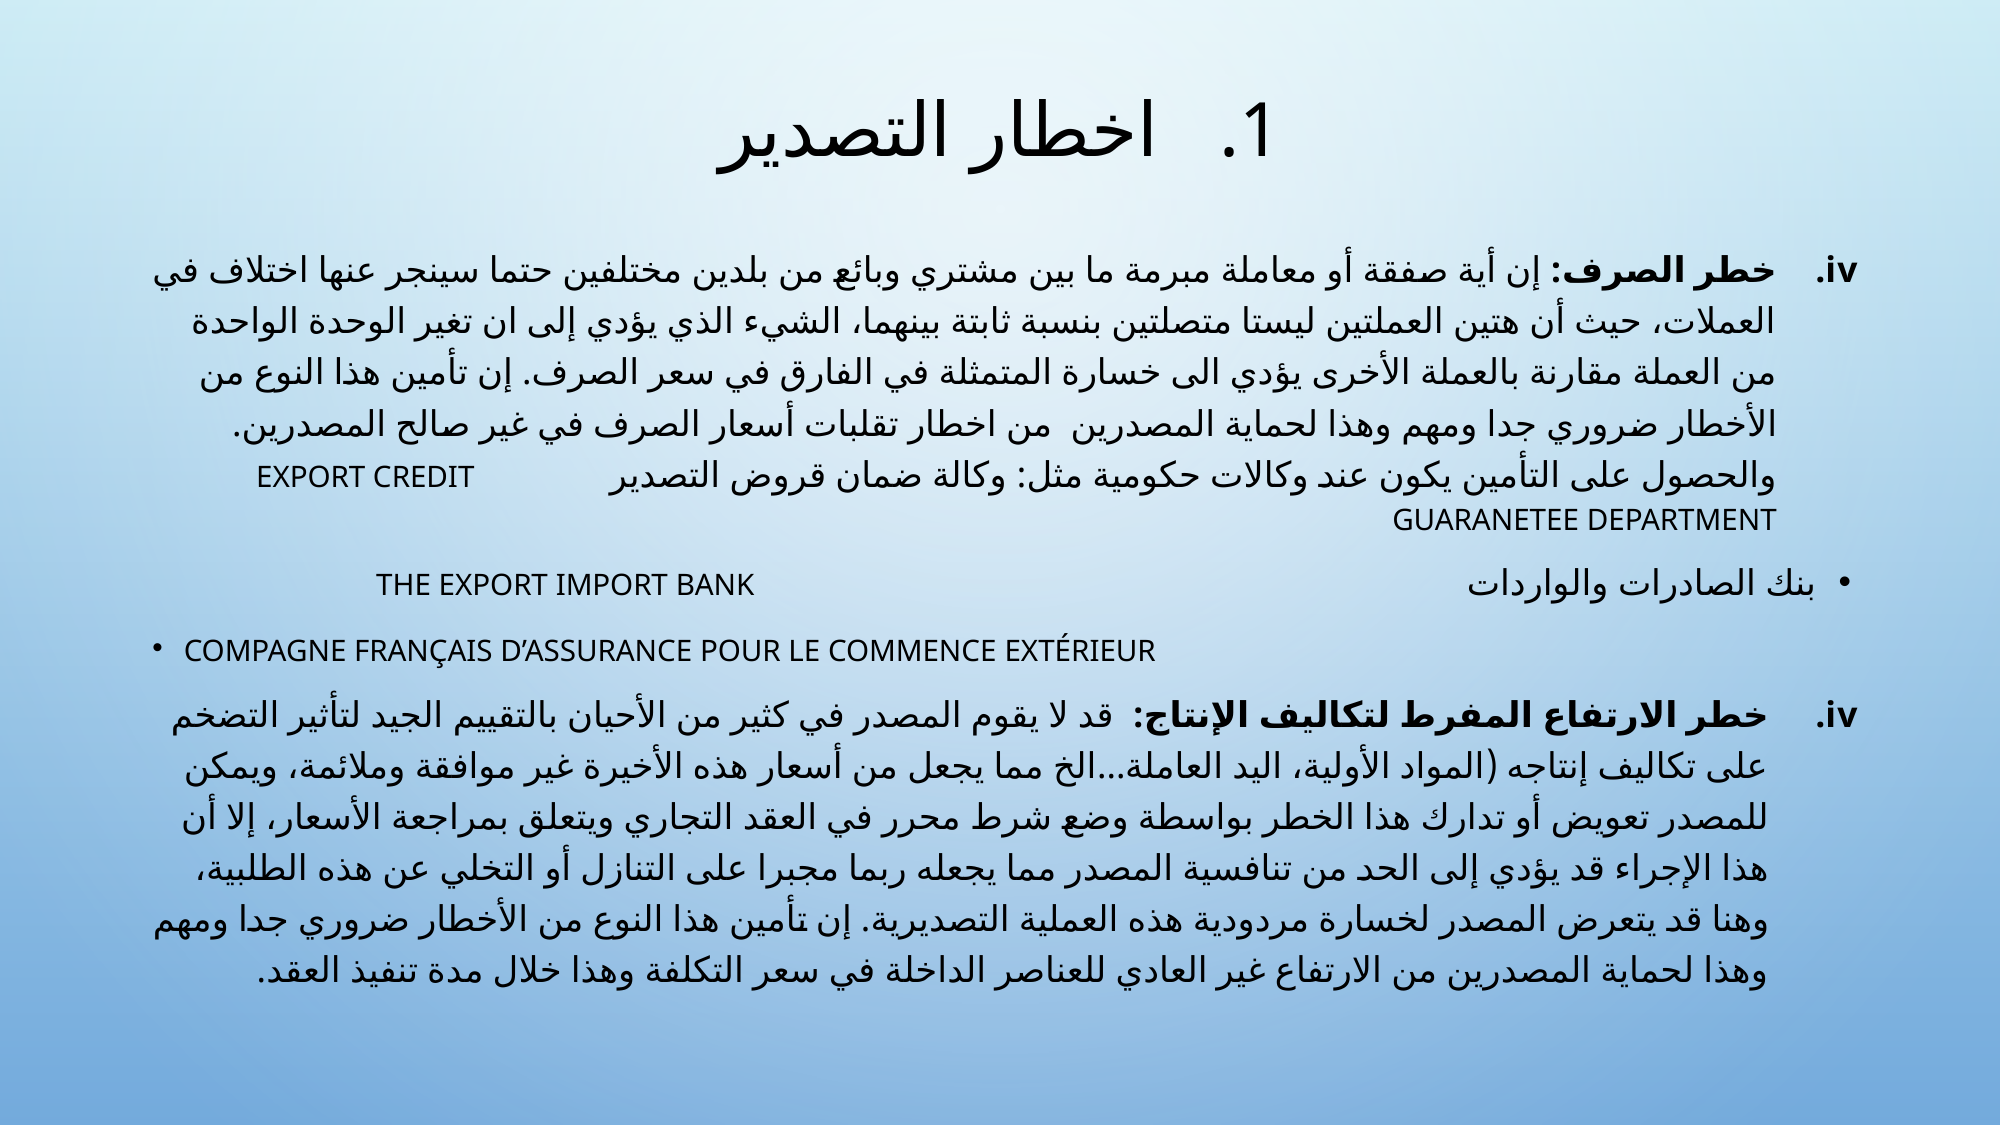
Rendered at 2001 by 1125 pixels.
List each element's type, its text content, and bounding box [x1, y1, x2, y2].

list خطر الصرف: إن أية صفقة أو معاملة مبرمة ما بين مشتري وبائع من بلدين مختلفين حتما سينجر عنها اختلاف في العملات، حيث أن هتين العملتين ليستا متصلتين بنسبة ثابتة بينهما، الشيء الذي يؤدي إلى ان تغير الوحدة الواحدة من العملة مقارنة بالعملة الأخرى يؤدي الى خسارة المتمثلة في الفارق في سعر الصرف. إن تأمين هذا النوع من الأخطار ضروري جدا ومهم وهذا لحماية المصدرين من اخطار تقلبات أسعار الصرف في غير صالح المصدرين. والحصول على التأمين يكون عند وكالات حكومية مثل: وكالة ضمان قروض التصدير Export CrEdit Guaranetee Department بنك الصادرات والواردات The Export Import Bank Compagne Français D’assurance pour le Commence Extérieur خطر الارتفاع المفرط لتكاليف الإنتاج: قد لا يقوم المصدر في كثير من الأحيان بالتقييم الجيد لتأثير التضخم على تكاليف إنتاجه (المواد الأولية، اليد العاملة...الخ مما يجعل من أسعار هذه الأخيرة غير موافقة وملائمة، ويمكن للمصدر تعويض أو تدارك هذا الخطر بواسطة وضع شرط محرر في العقد التجاري ويتعلق بمراجعة الأسعار، إلا أن هذا الإجراء قد يؤدي إلى الحد من تنافسية المصدر مما يجعله ربما مجبرا على التنازل أو التخلي عن هذه الطلبية، وهنا قد يتعرض المصدر لخسارة مردودية هذه العملية التصديرية. إن تأمين هذا النوع من الأخطار ضروري جدا ومهم وهذا لحماية المصدرين من الارتفاع غير العادي للعناصر الداخلة في سعر التكلفة وهذا خلال مدة تنفيذ العقد. [137, 231, 1863, 1014]
title اخطار التصدير [137, 59, 1863, 205]
